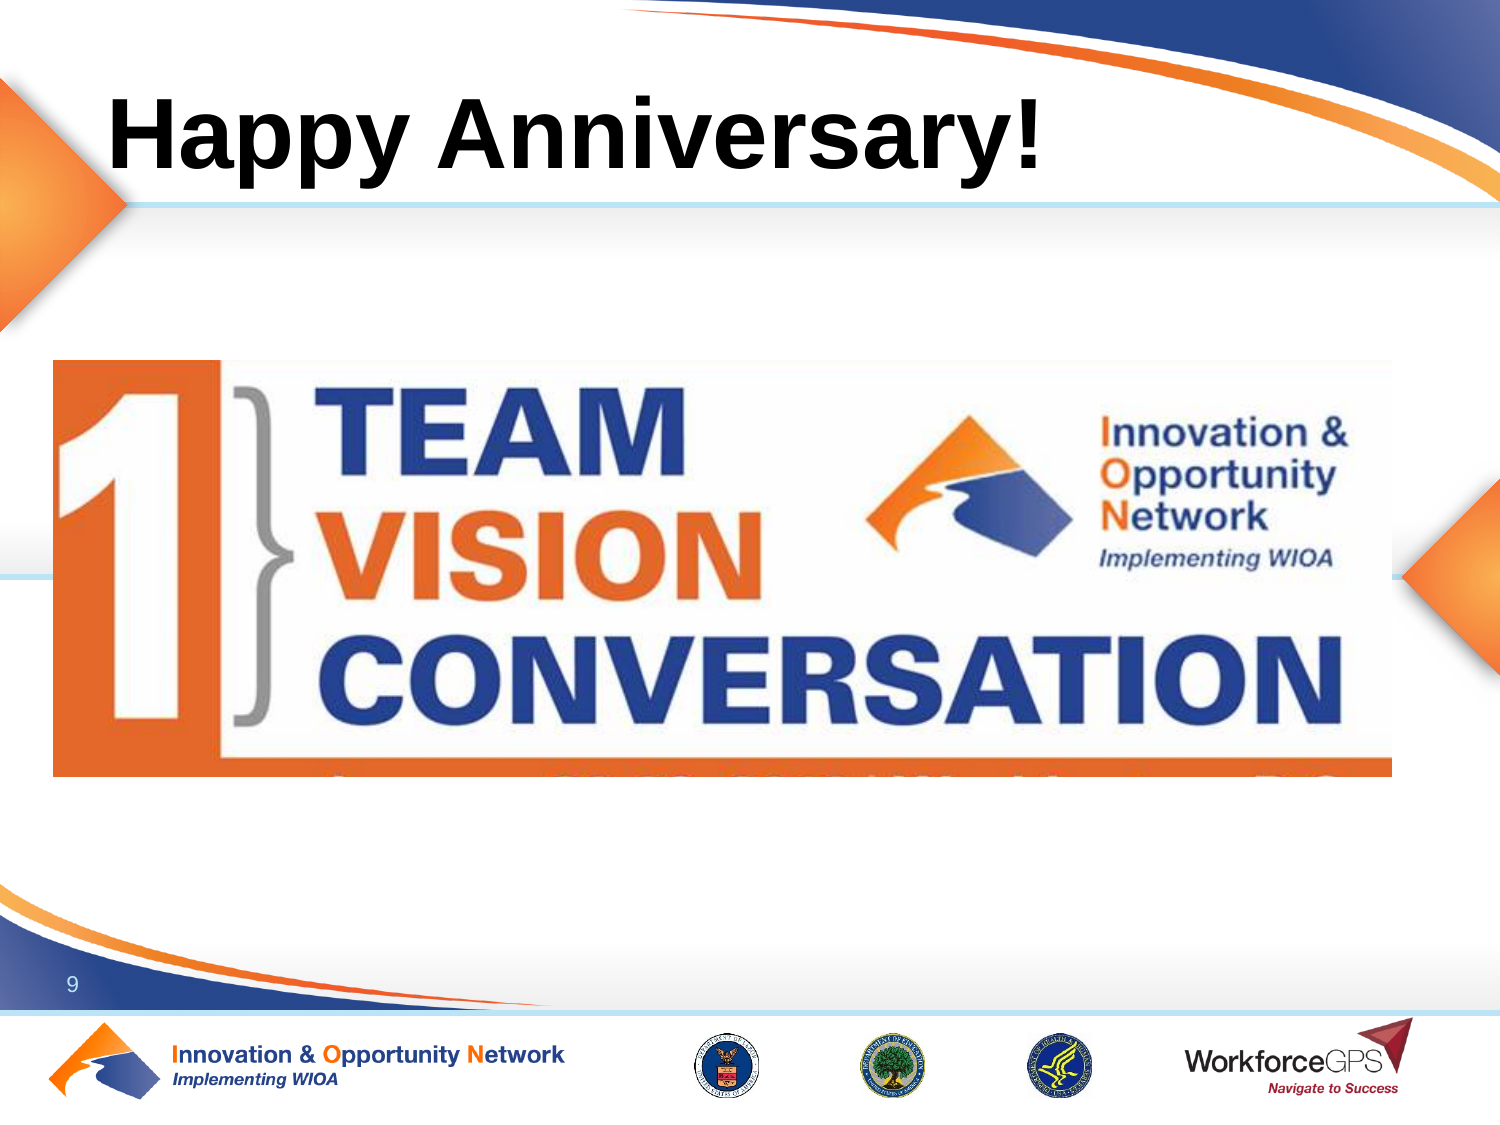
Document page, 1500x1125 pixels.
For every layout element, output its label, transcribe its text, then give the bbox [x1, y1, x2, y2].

picture [589, 0, 1500, 202]
picture [694, 1033, 759, 1098]
picture [1027, 1033, 1092, 1098]
title Happy Anniversary! [91, 0, 1314, 198]
picture [39, 1016, 576, 1107]
picture [860, 1033, 925, 1098]
picture [0, 882, 573, 1010]
picture [53, 360, 1392, 777]
picture [1182, 1016, 1415, 1096]
